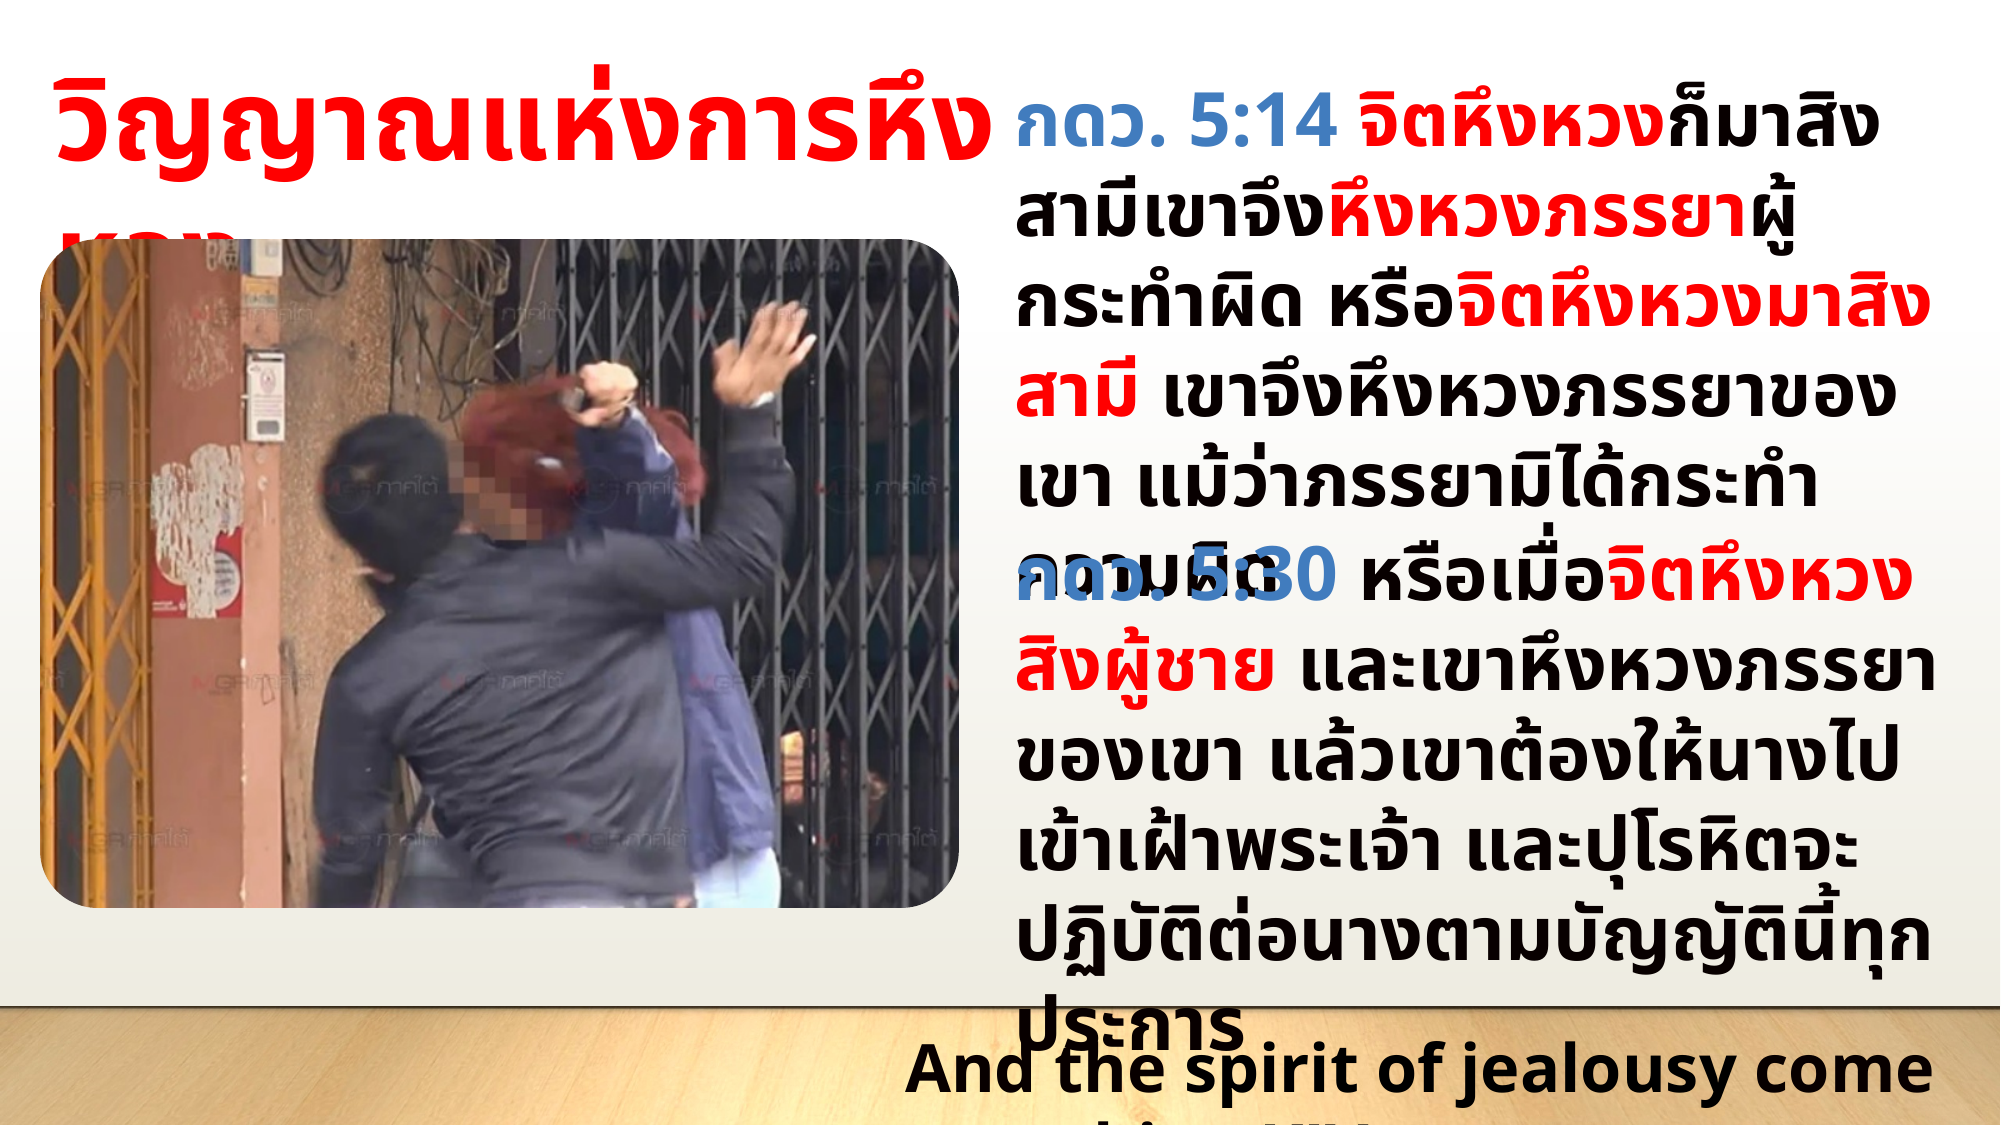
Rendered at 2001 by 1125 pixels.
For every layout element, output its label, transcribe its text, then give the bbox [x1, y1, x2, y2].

text_box And the spirit of jealousy come upon him, KJV [890, 1018, 2000, 1125]
picture [39, 238, 960, 909]
text_box วิญญาณแห่งการหึงหวง [40, 40, 1042, 326]
picture [1960, 1006, 2000, 1018]
picture [0, 1006, 999, 1125]
text_box กดว. 5:14 จิต​หึง​หวง​ก็​มา​สิง​สามี​เขา​จึง​หึง​หวง​ภรรยา​ผู้กระทำ​ผิด หรือ​จิต​หึง​หวง​มา​สิง​สามี เขา​จึง​หึง​หวง​ภรรยา​ของ​เขา แม้ว่า​ภรรยา​มิได้​กระทำ​ความ​ผิด​ [999, 63, 1960, 517]
text_box กดว. 5:30 หรือ​เมื่อ​จิต​หึง​หวง​สิง​ผู้ชาย และ​เขา​หึง​หวง​ภรรยา​ของ​เขา แล้ว​เขา​ต้อง​ให้​นาง​ไป​เข้า​เฝ้า​พระ​เจ้า และ​ปุโรหิต​จะ​ปฏิบัติ​ต่อ​นาง​ตาม​บัญญัติ​นี้​ทุก​ประการ​ [999, 517, 1960, 1018]
